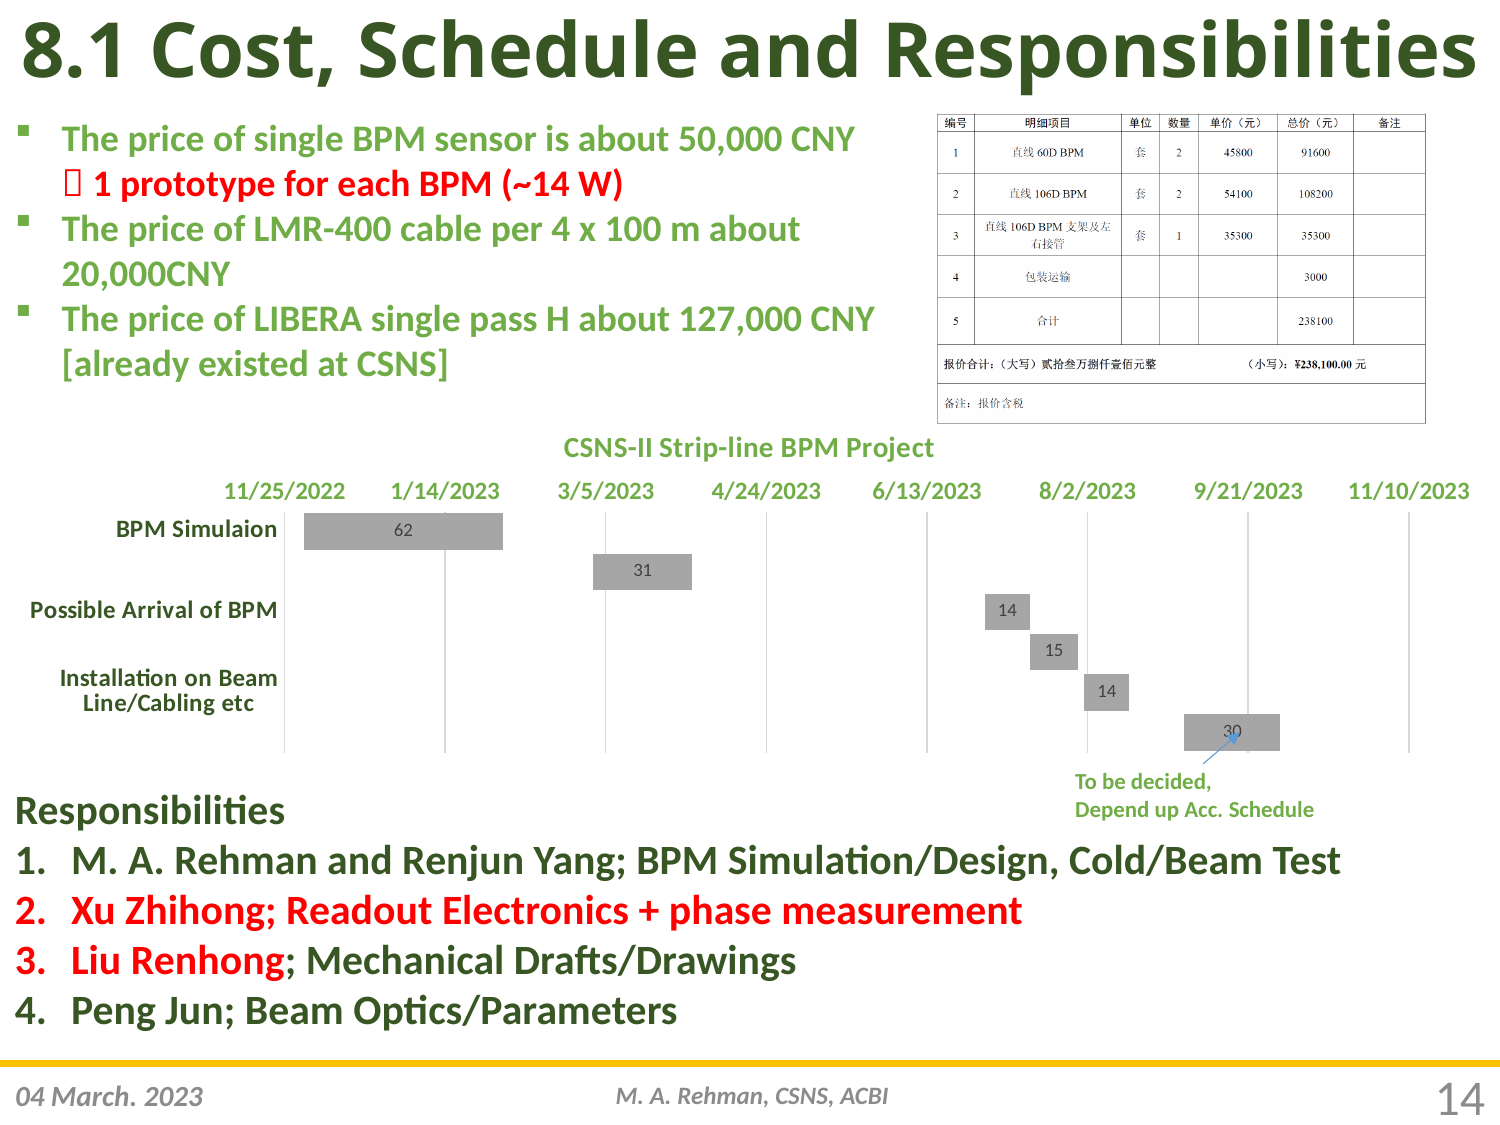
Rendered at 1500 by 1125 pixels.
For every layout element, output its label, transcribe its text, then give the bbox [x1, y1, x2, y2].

text_box To be decided, Depend up Acc. Schedule [1060, 760, 1330, 830]
text_box Responsibilities M. A. Rehman and Renjun Yang; BPM Simulation/Design, Cold/Beam Test Xu Zhihong; Readout Electronics + phase measurement Liu Renhong; Mechanical Drafts/Drawings Peng Jun; Beam Optics/Parameters [0, 775, 1500, 1040]
title 8.1 Cost, Schedule and Responsibilities [0, 0, 1500, 107]
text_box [1203, 732, 1240, 764]
slide_number 14 [1162, 1065, 1500, 1125]
picture [931, 106, 1431, 427]
chart [0, 411, 1500, 760]
footer M. A. Rehman, CSNS, ACBI [440, 1065, 1064, 1125]
text_box The price of single BPM sensor is about 50,000 CNY  1 prototype for each BPM (~14 W) The price of LMR-400 cable per 4 x 100 m about 20,000CNY The price of LIBERA single pass H about 127,000 CNY [already existed at CSNS] [0, 106, 931, 391]
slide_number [0, 1065, 338, 1125]
